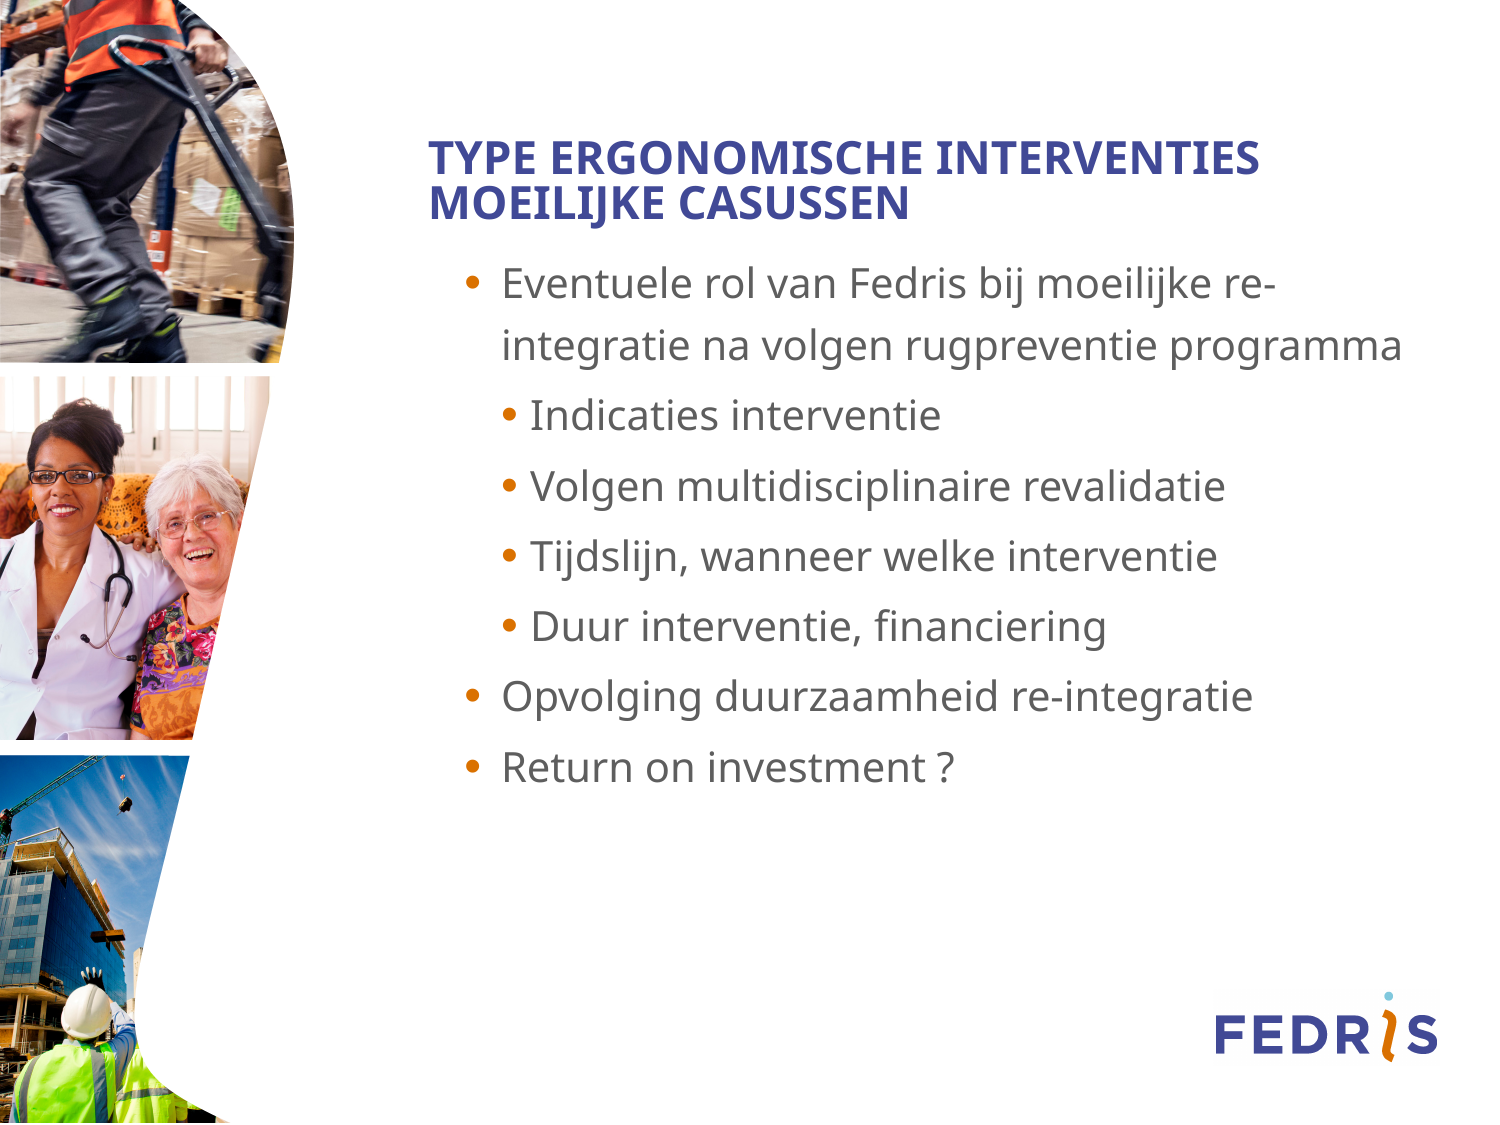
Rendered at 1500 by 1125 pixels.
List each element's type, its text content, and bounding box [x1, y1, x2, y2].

title Type Ergonomische interventies moeilijke casussen [427, 137, 1434, 228]
list Eventuele rol van Fedris bij moeilijke re-integratie na volgen rugpreventie programma Indicaties interventie Volgen multidisciplinaire revalidatie Tijdslijn, wanneer welke interventie Duur interventie, financiering Opvolging duurzaamheid re-integratie Return on investment ? [427, 238, 1478, 730]
picture [0, 0, 294, 1125]
picture [1213, 989, 1440, 1066]
